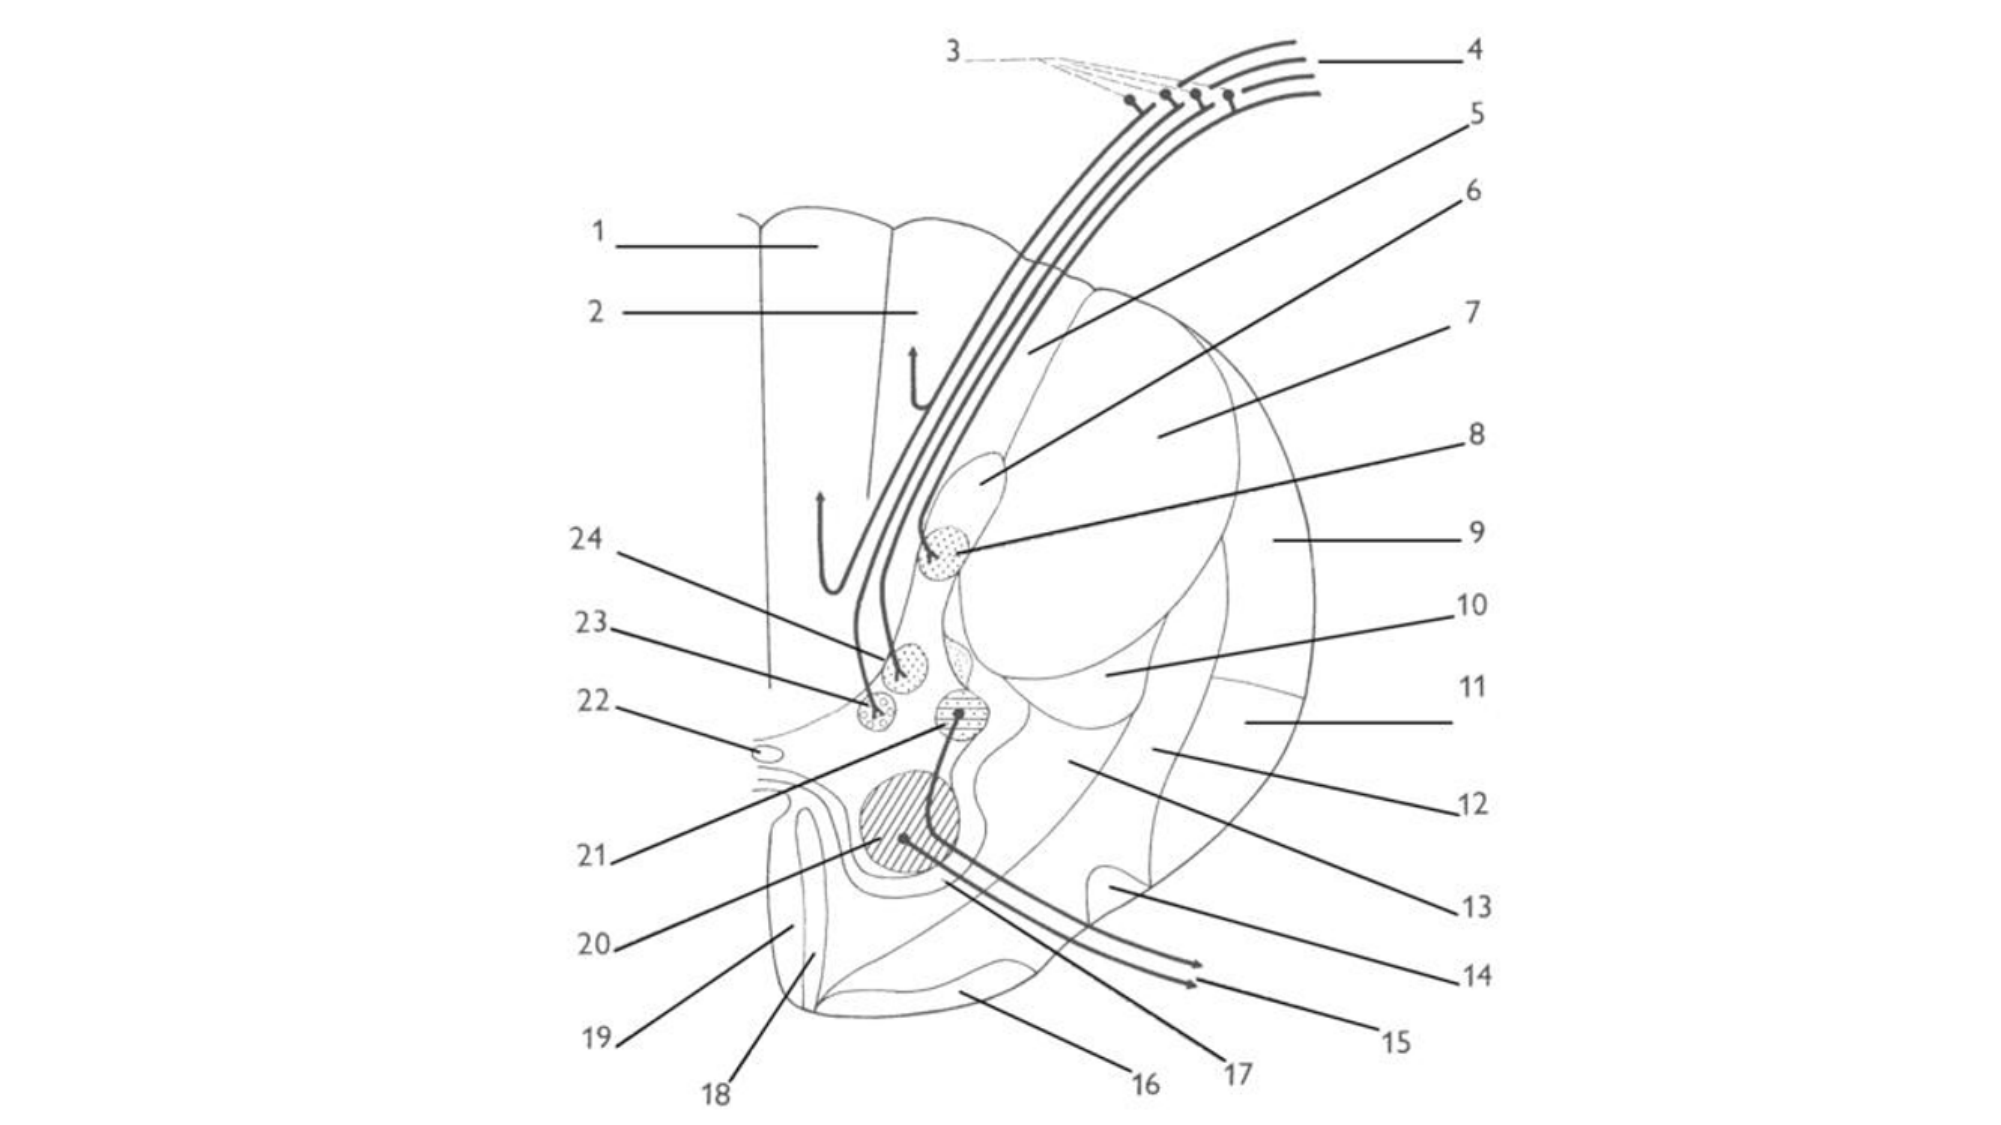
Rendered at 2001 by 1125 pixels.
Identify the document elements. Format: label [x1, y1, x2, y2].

picture [418, 5, 1532, 1125]
